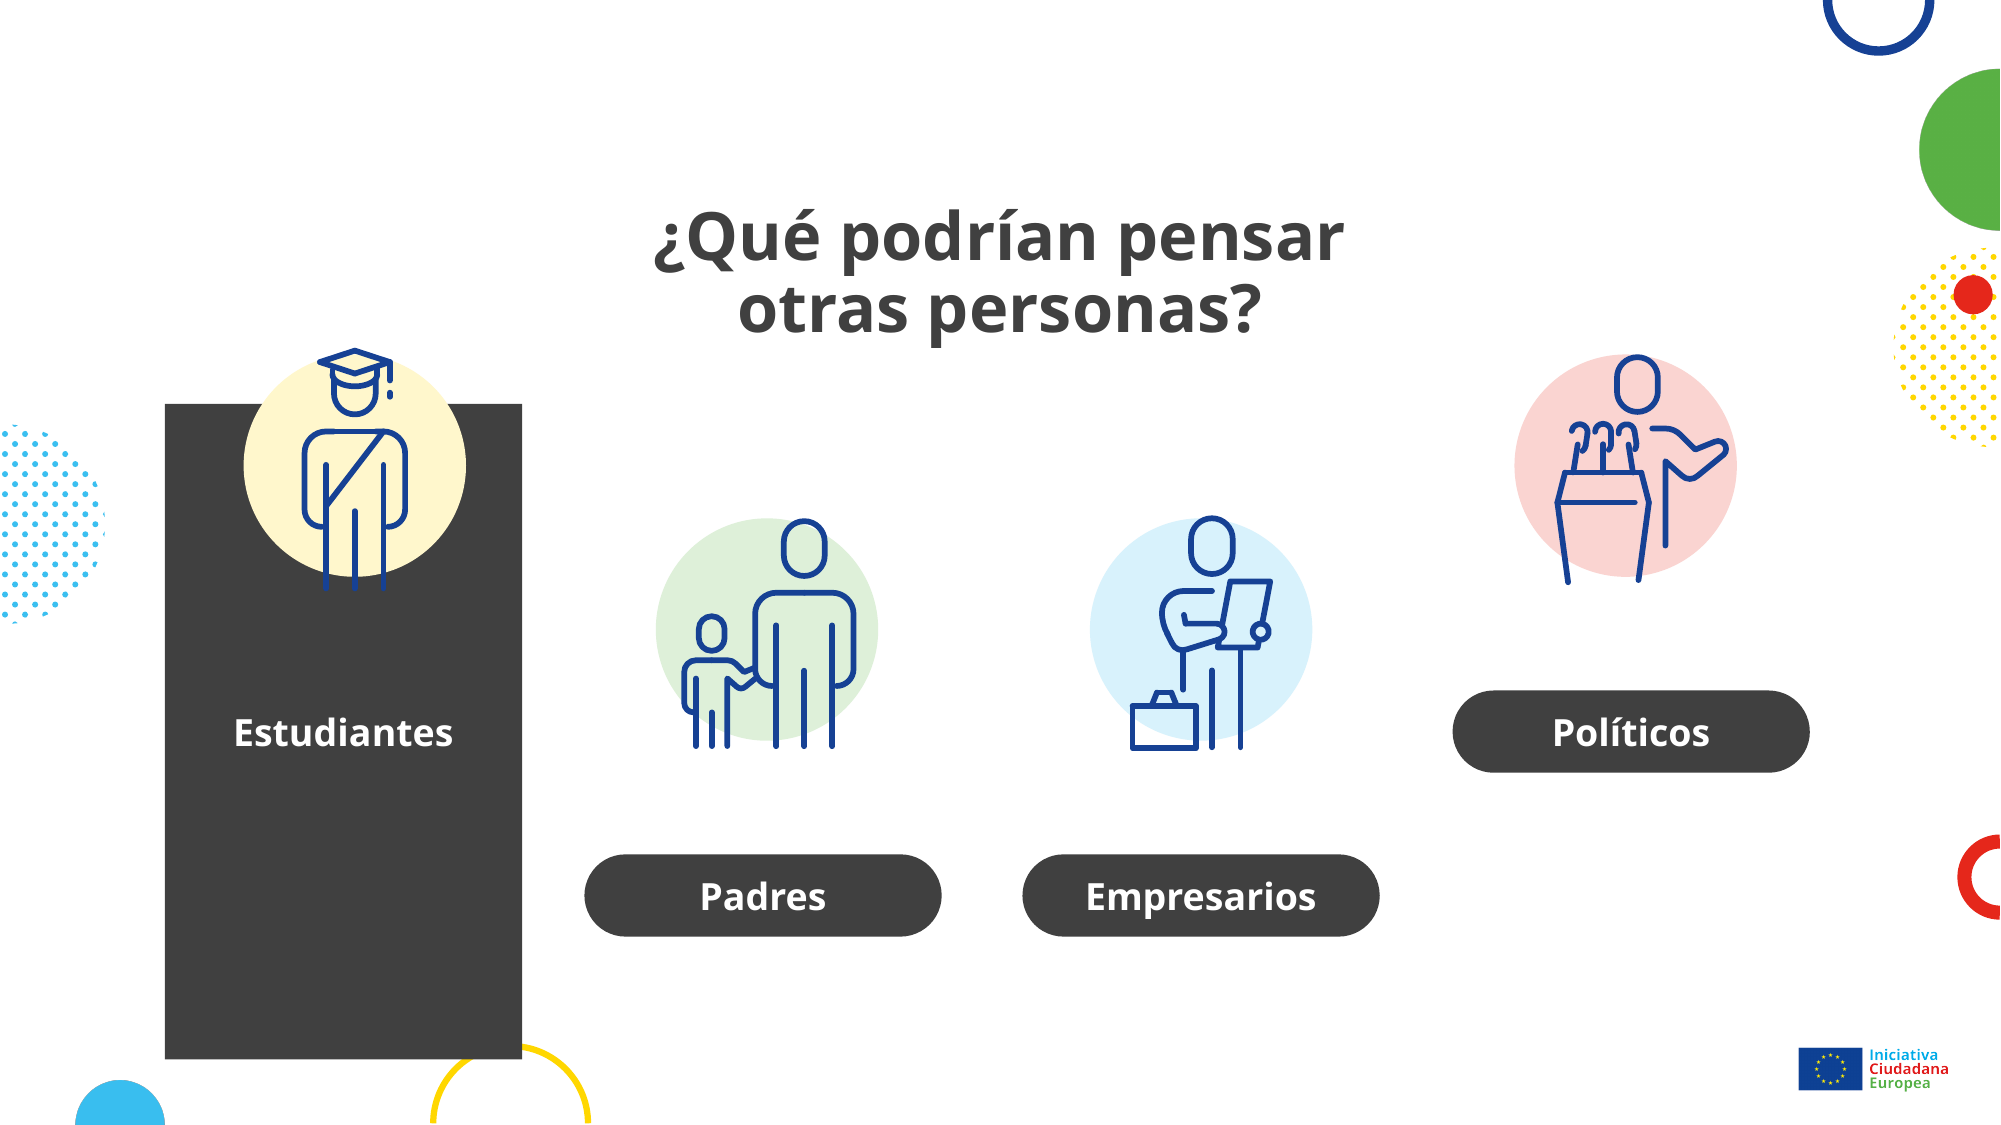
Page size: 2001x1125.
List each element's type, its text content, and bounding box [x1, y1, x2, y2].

picture [75, 1080, 165, 1125]
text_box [1089, 518, 1313, 749]
text_box Empresarios [1022, 854, 1380, 937]
picture [1764, 1040, 1977, 1097]
list Estudiantes [164, 403, 523, 1060]
title ¿Qué podrían pensar otras personas? [137, 165, 1863, 384]
text_box Políticos [1452, 690, 1810, 773]
picture [1920, 69, 2000, 231]
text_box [243, 350, 466, 589]
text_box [1514, 354, 1737, 583]
text_box Padres [584, 854, 942, 937]
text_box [655, 518, 879, 747]
